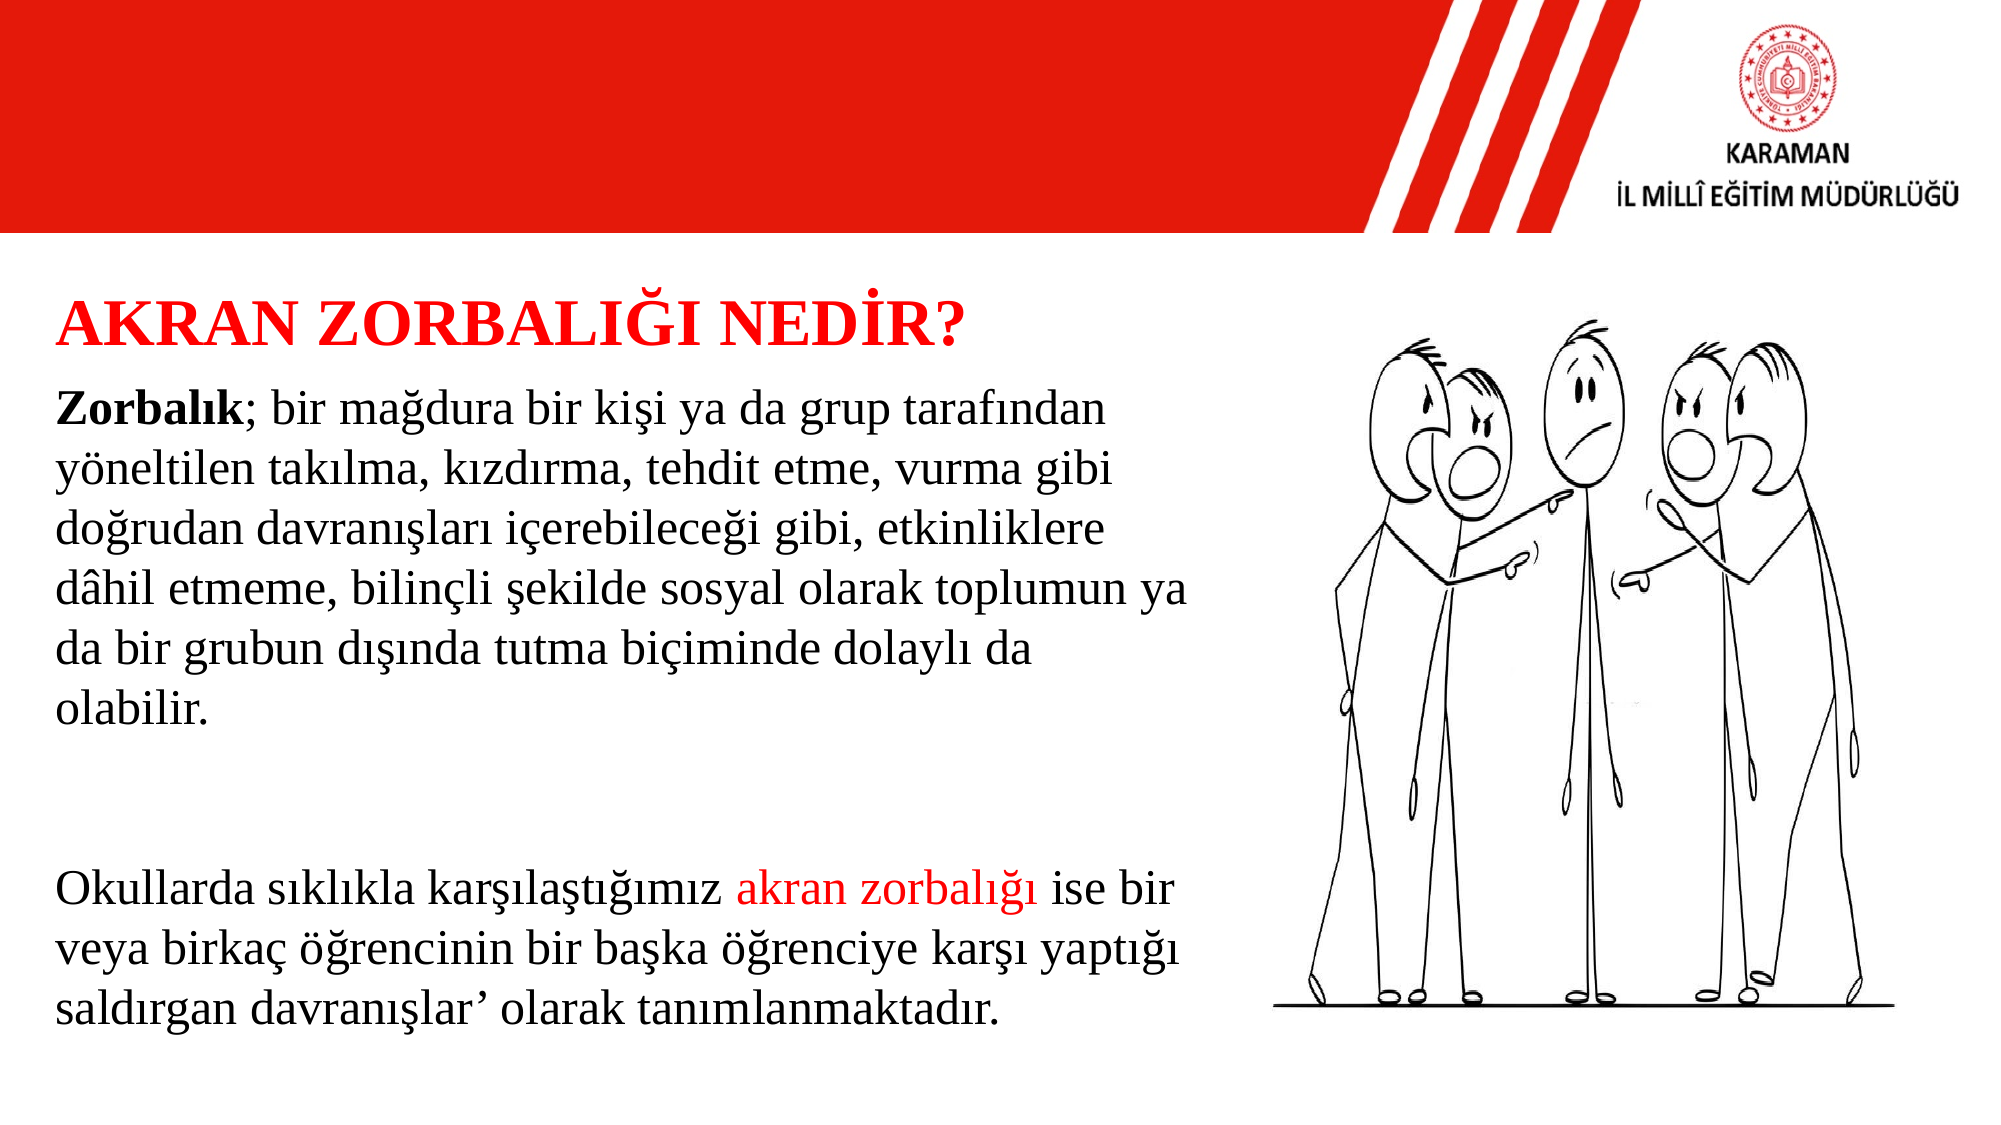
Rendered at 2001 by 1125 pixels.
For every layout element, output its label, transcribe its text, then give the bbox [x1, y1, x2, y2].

picture [0, 0, 2000, 233]
picture [1249, 271, 1918, 1057]
text_box AKRAN ZORBALIĞI NEDİR? [40, 271, 1084, 366]
text_box Zorbalık; bir mağdura bir kişi ya da grup tarafından yöneltilen takılma, kızdırma, tehdit etme, vurma gibi doğrudan davranışları içerebileceği gibi, etkinliklere dâhil etmeme, bilinçli şekilde sosyal olarak toplumun ya da bir grubun dışında tutma biçiminde dolaylı da olabilir. Okullarda sıklıkla karşılaştığımız akran zorbalığı ise bir veya birkaç öğrencinin bir başka öğrenciye karşı yaptığı saldırgan davranışlar’ olarak tanımlanmaktadır. [40, 367, 1208, 1042]
